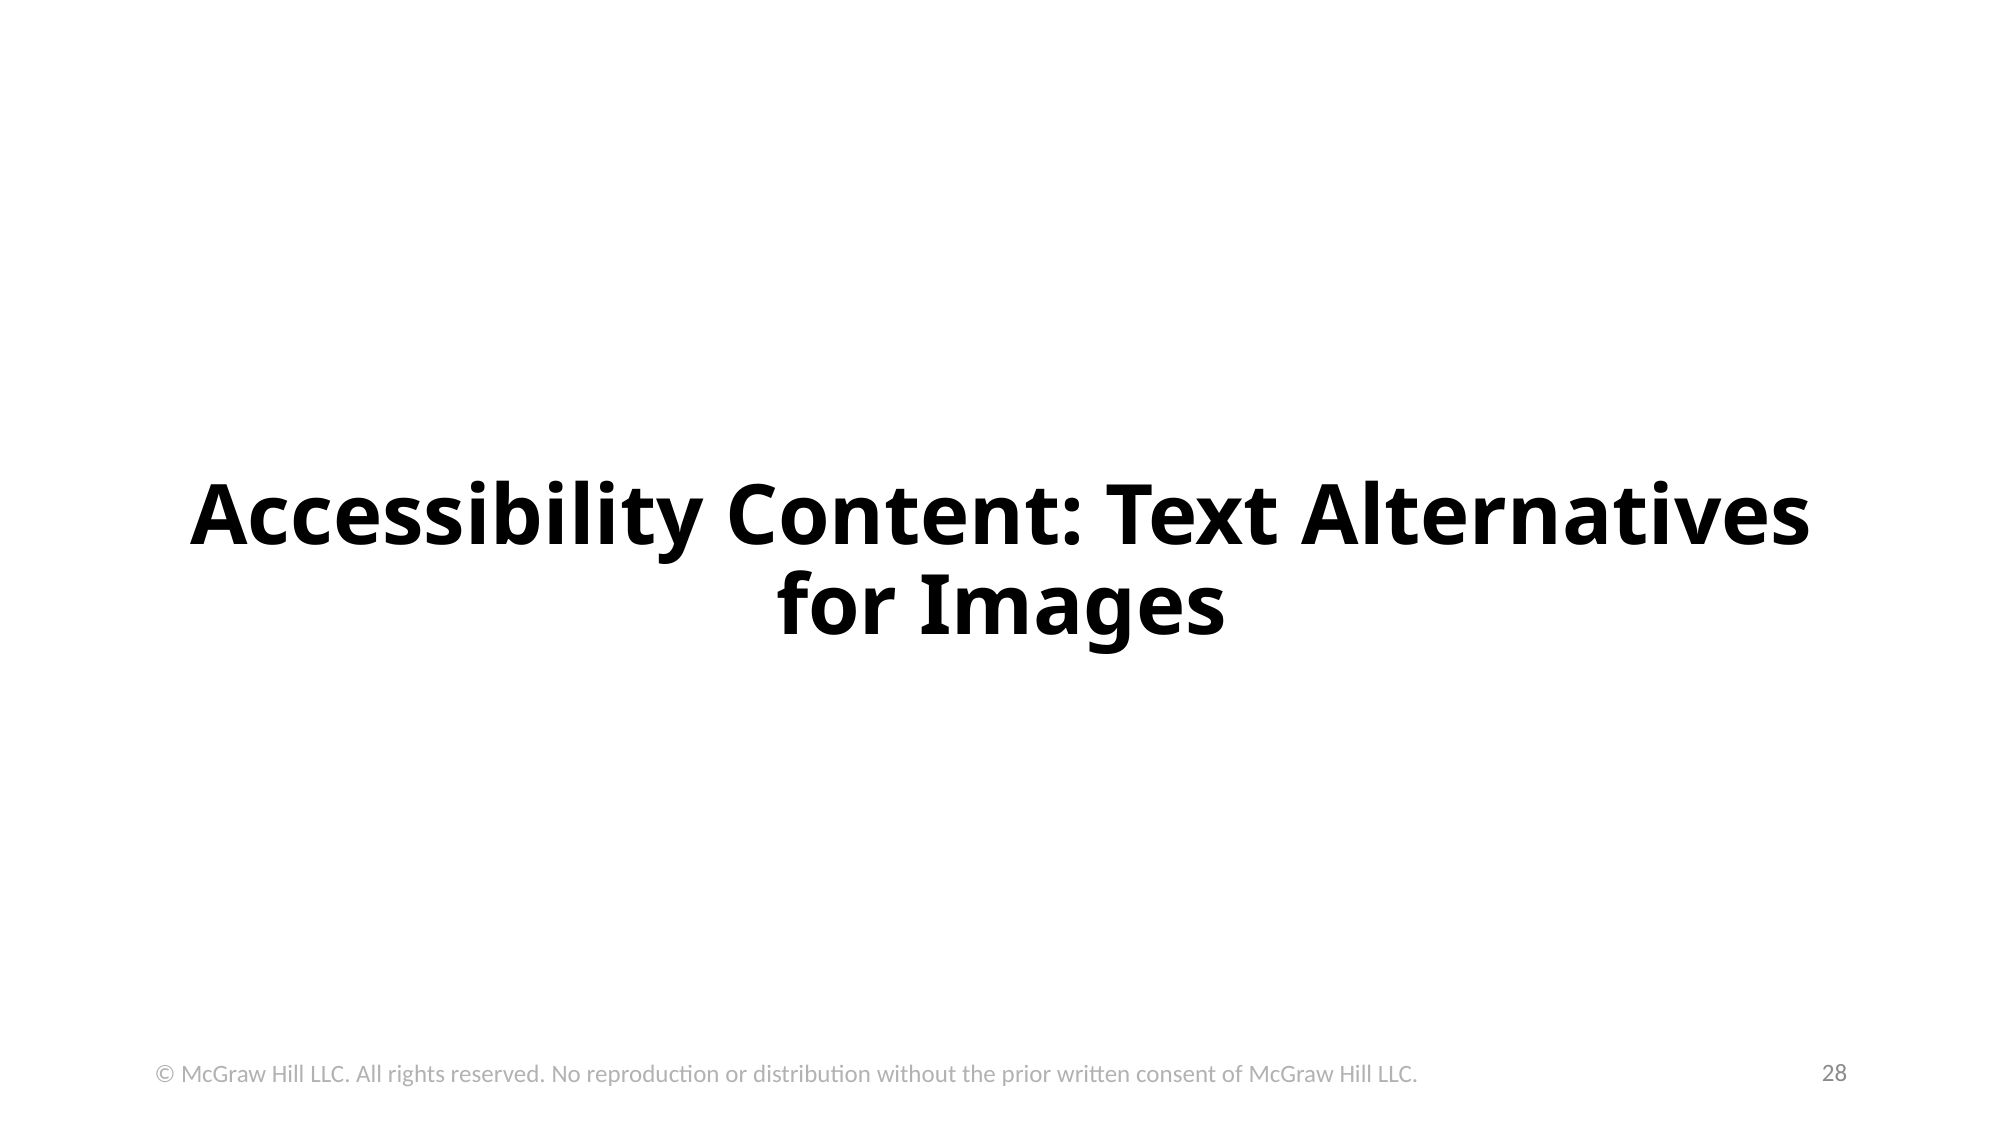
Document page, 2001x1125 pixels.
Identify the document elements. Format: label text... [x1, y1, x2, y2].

footer © McGraw Hill LLC. All rights reserved. No reproduction or distribution without the prior written consent of McGraw Hill LLC. [139, 1042, 1487, 1103]
slide_number 28 [1557, 1044, 1863, 1099]
title Accessibility Content: Text Alternatives for Images [139, 453, 1865, 672]
